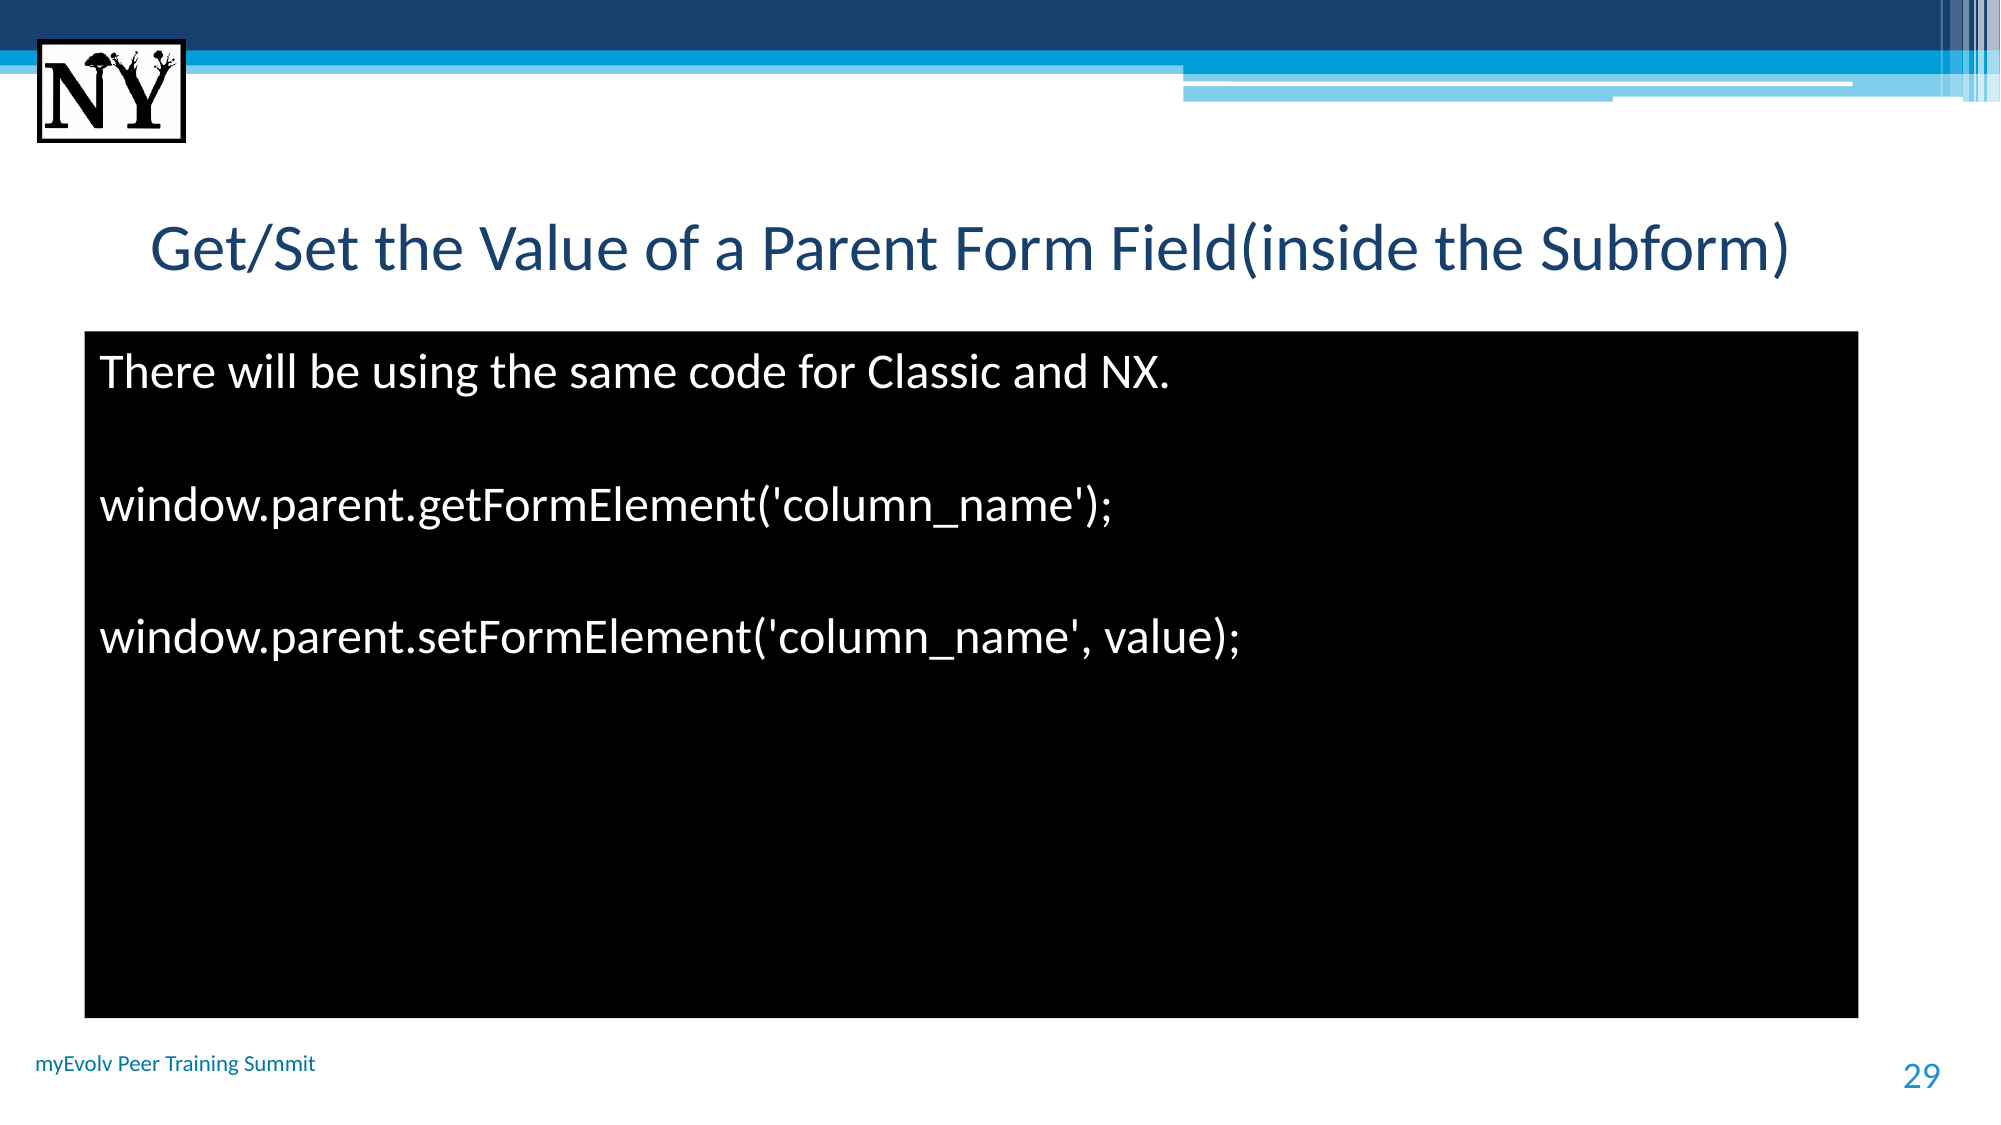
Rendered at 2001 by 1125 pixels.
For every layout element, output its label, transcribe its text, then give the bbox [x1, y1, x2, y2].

title Get/Set the Value of a Parent Form Field(inside the Subform) [84, 156, 1859, 331]
list There will be using the same code for Classic and NX. window.parent.getFormElement('column_name'); window.parent.setFormElement('column_name', value); [84, 331, 1859, 1019]
footer myEvolv Peer Training Summit [0, 1041, 332, 1116]
picture [37, 39, 186, 143]
slide_number 29 [1789, 1043, 1956, 1104]
